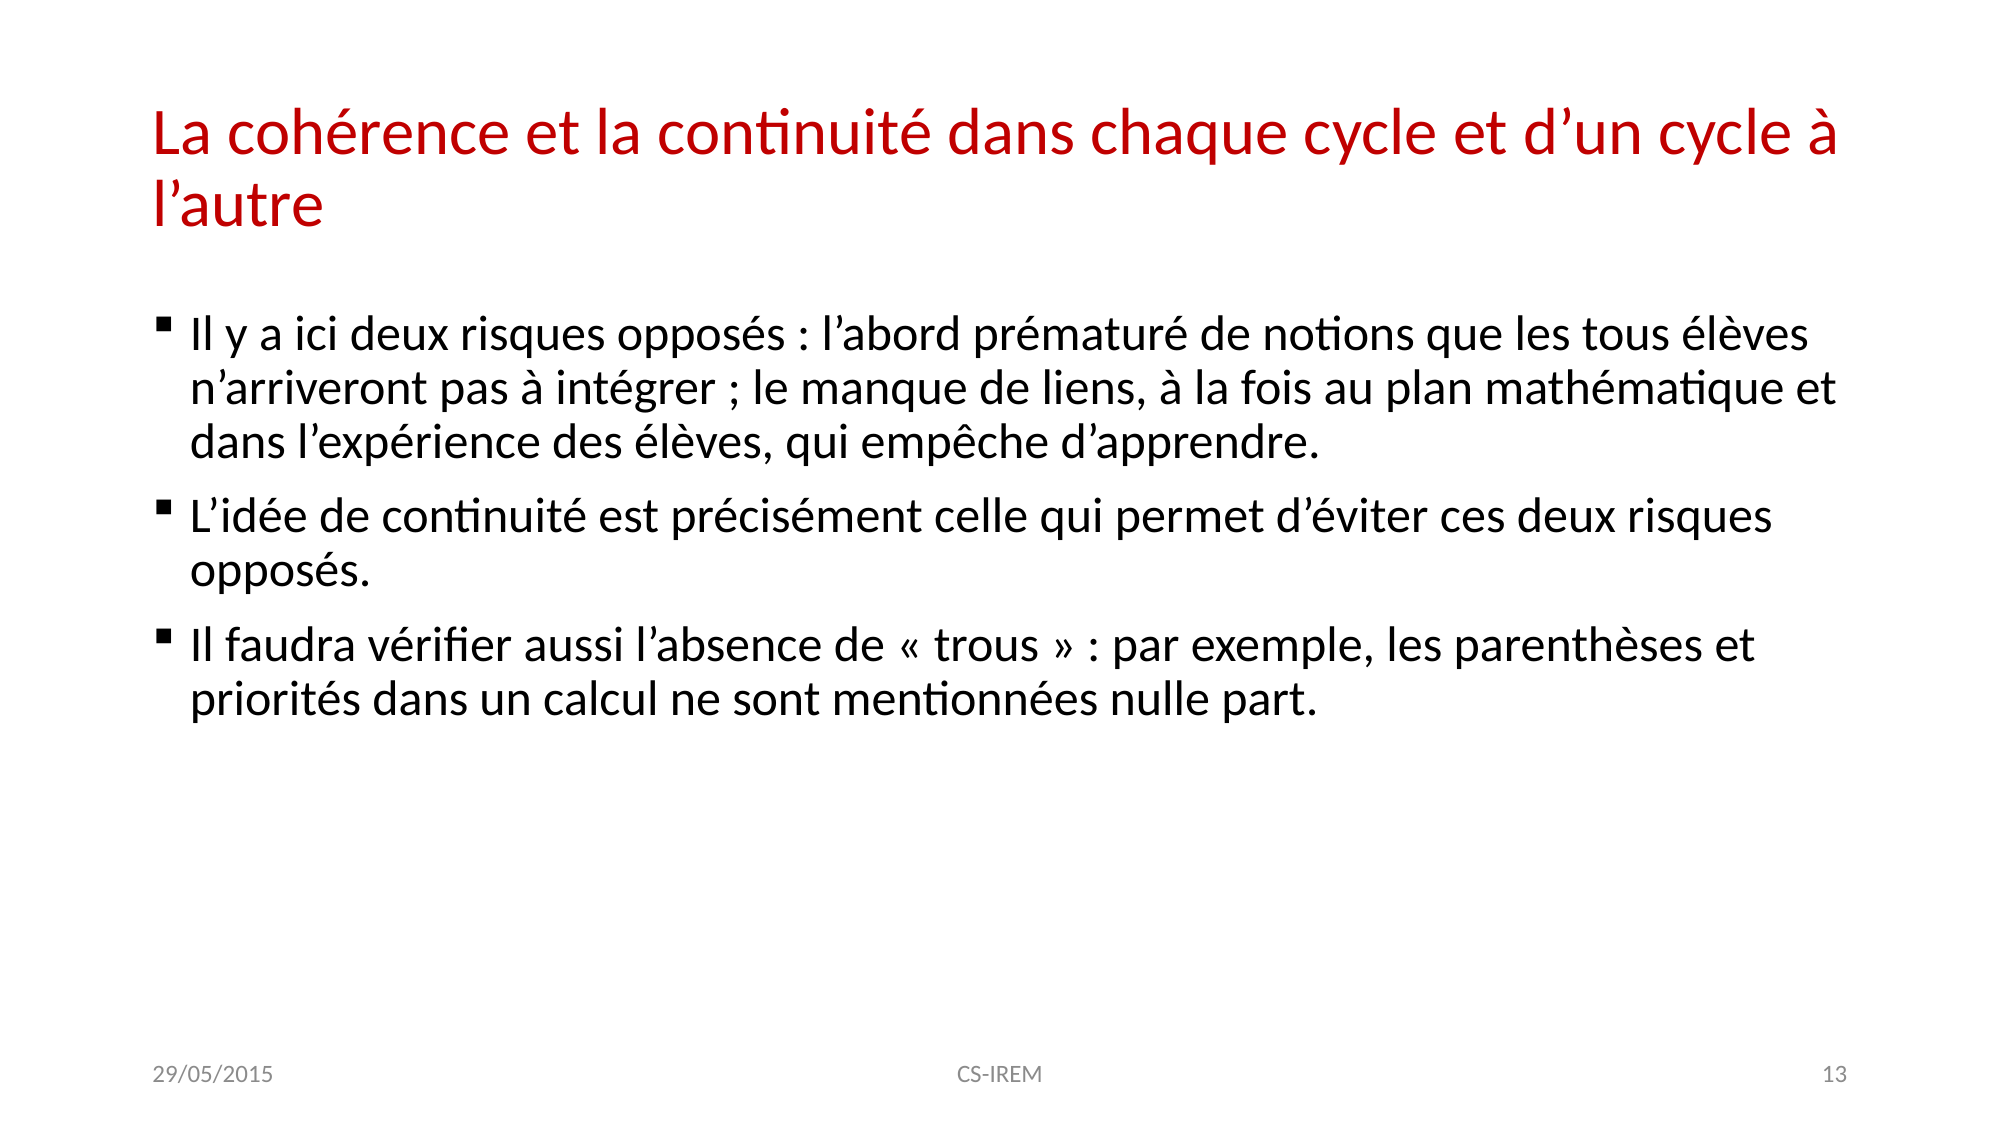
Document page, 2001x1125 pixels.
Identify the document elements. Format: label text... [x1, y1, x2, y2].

slide_number 13 [1412, 1042, 1863, 1103]
title La cohérence et la continuité dans chaque cycle et d’un cycle à l’autre [137, 59, 1863, 278]
list Il y a ici deux risques opposés : l’abord prématuré de notions que les tous élèves n’arriveront pas à intégrer ; le manque de liens, à la fois au plan mathématique et dans l’expérience des élèves, qui empêche d’apprendre. L’idée de continuité est précisément celle qui permet d’éviter ces deux risques opposés. Il faudra vérifier aussi l’absence de « trous » : par exemple, les parenthèses et priorités dans un calcul ne sont mentionnées nulle part. [137, 299, 1863, 1014]
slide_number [137, 1042, 588, 1103]
footer CS-IREM [662, 1042, 1338, 1103]
